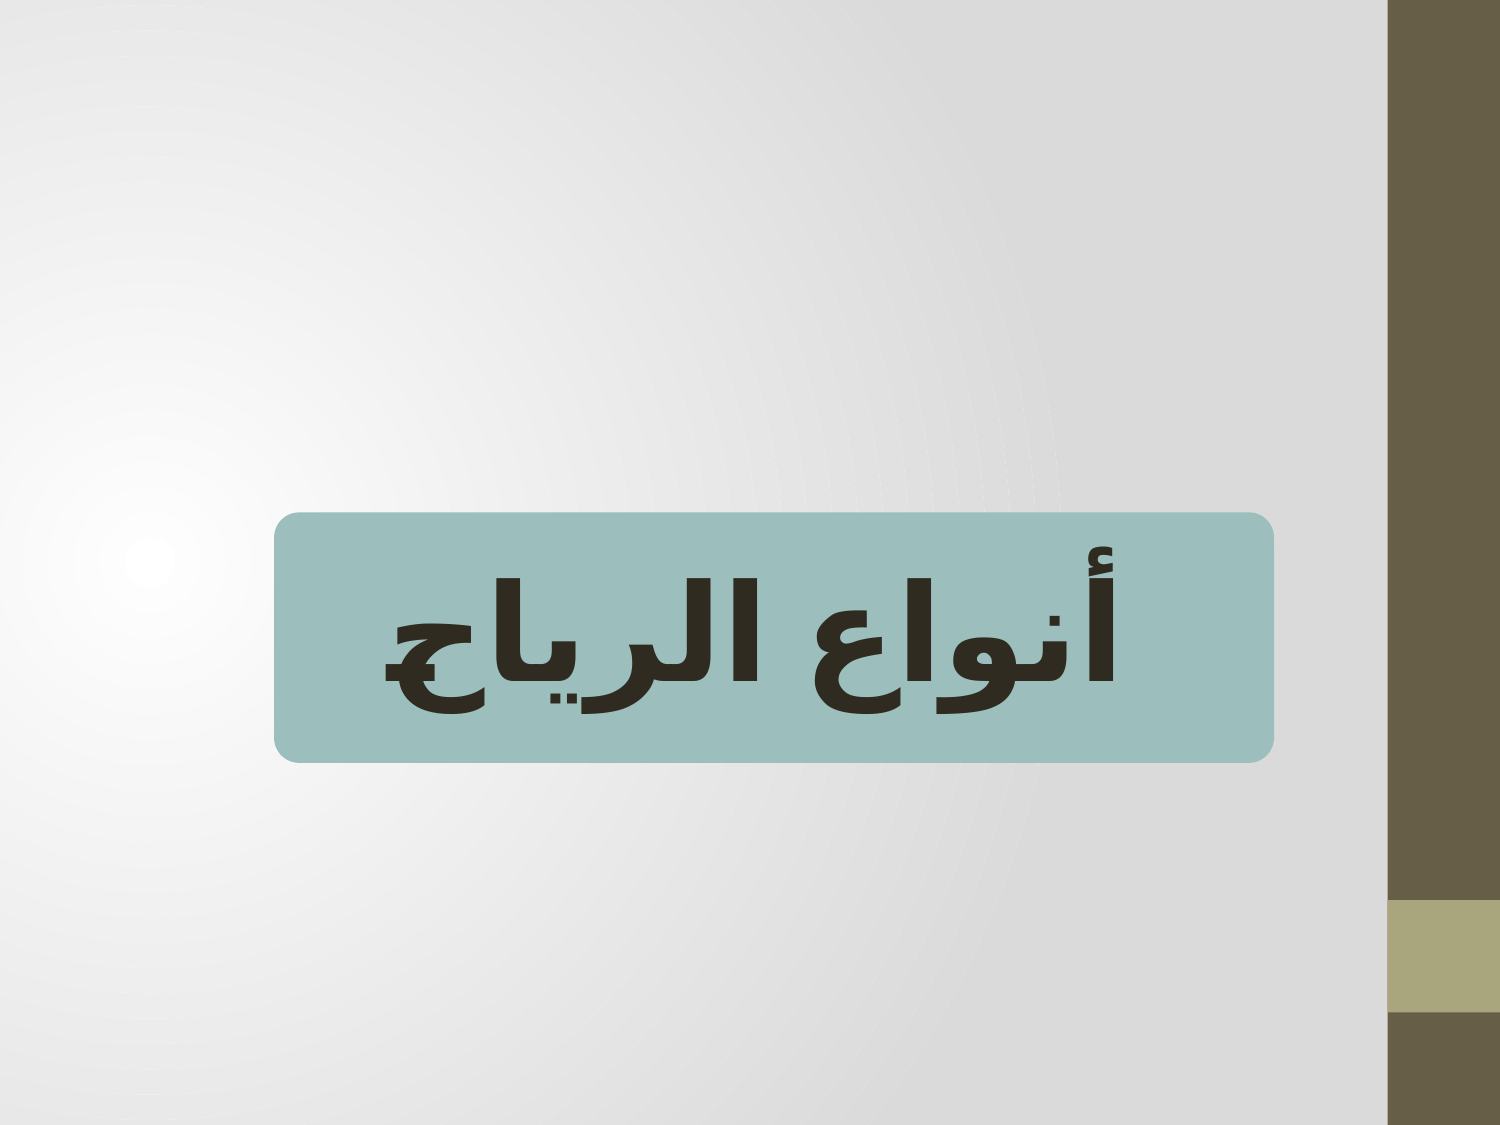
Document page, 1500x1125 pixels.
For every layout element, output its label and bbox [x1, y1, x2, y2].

text_box [273, 511, 1275, 764]
